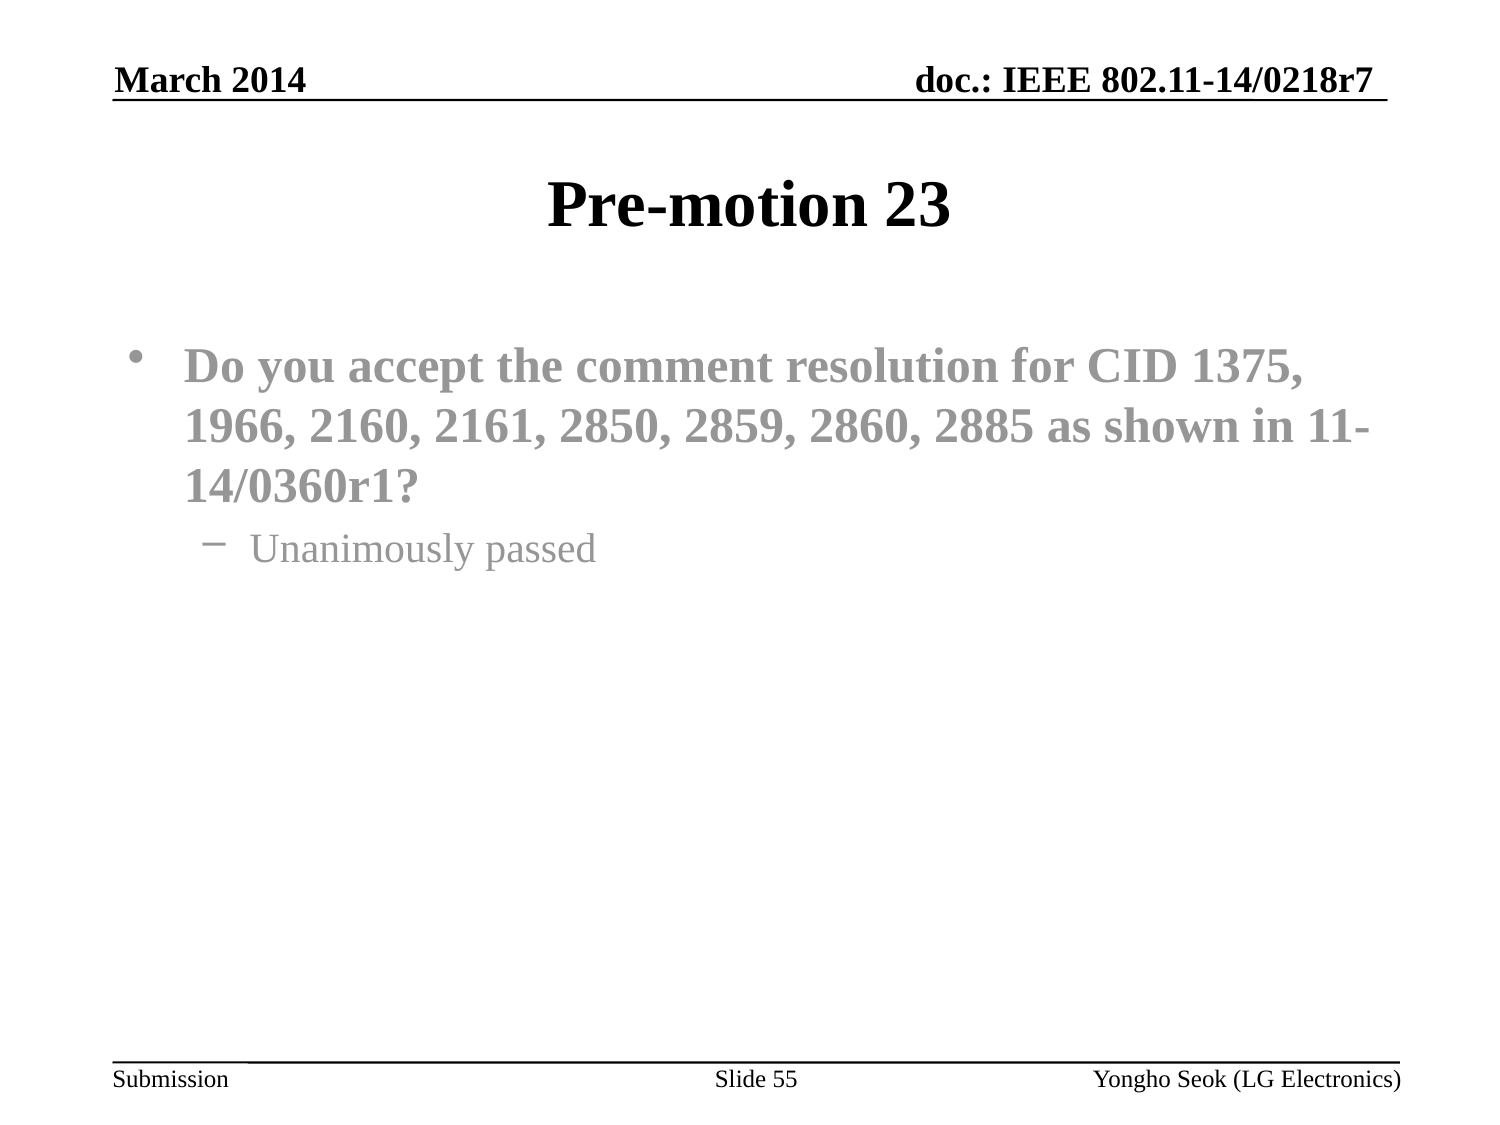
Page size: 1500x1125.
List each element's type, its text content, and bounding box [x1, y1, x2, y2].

list Do you accept the comment resolution for CID 1375, 1966, 2160, 2161, 2850, 2859, 2860, 2885 as shown in 11-14/0360r1? Unanimously passed [112, 324, 1388, 1001]
slide_number Slide 55 [712, 1061, 800, 1093]
footer Yongho Seok (LG Electronics) [1088, 1061, 1402, 1093]
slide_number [114, 54, 309, 101]
title Pre-motion 23 [112, 112, 1388, 288]
